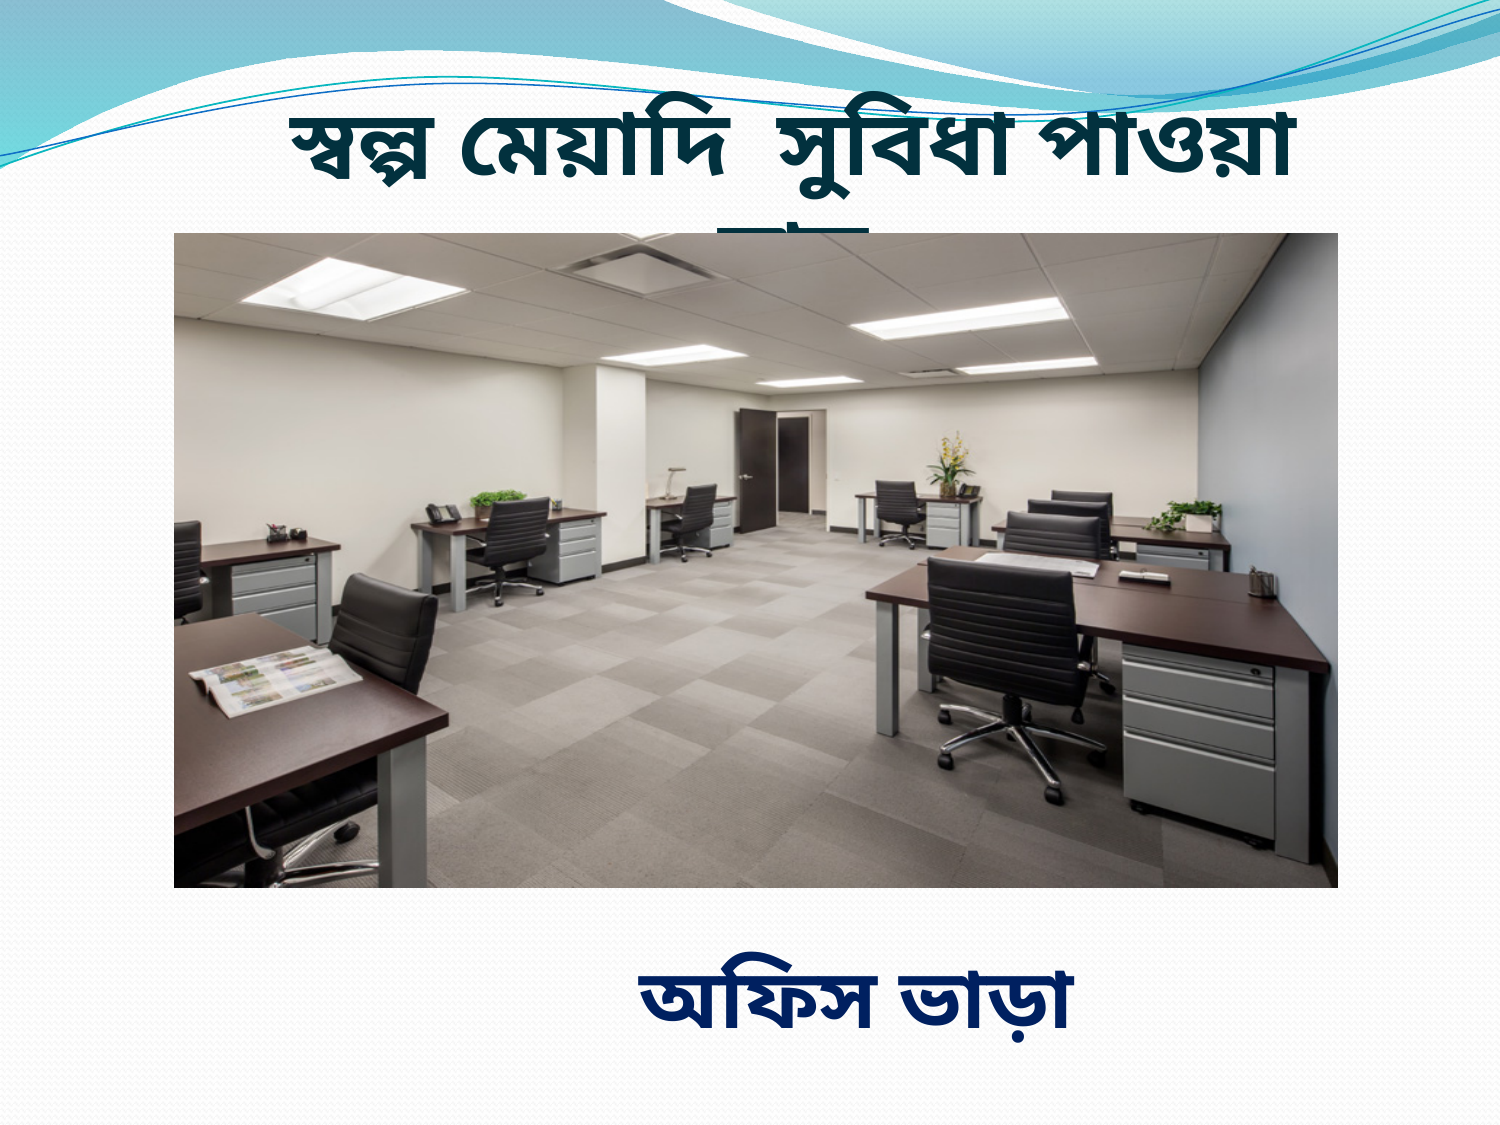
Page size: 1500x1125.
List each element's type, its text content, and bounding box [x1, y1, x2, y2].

picture [174, 233, 1338, 888]
text_box স্বল্প মেয়াদি সুবিধা পাওয়া যায় [249, 76, 1338, 233]
text_box অফিস ভাড়া [624, 937, 1175, 1053]
